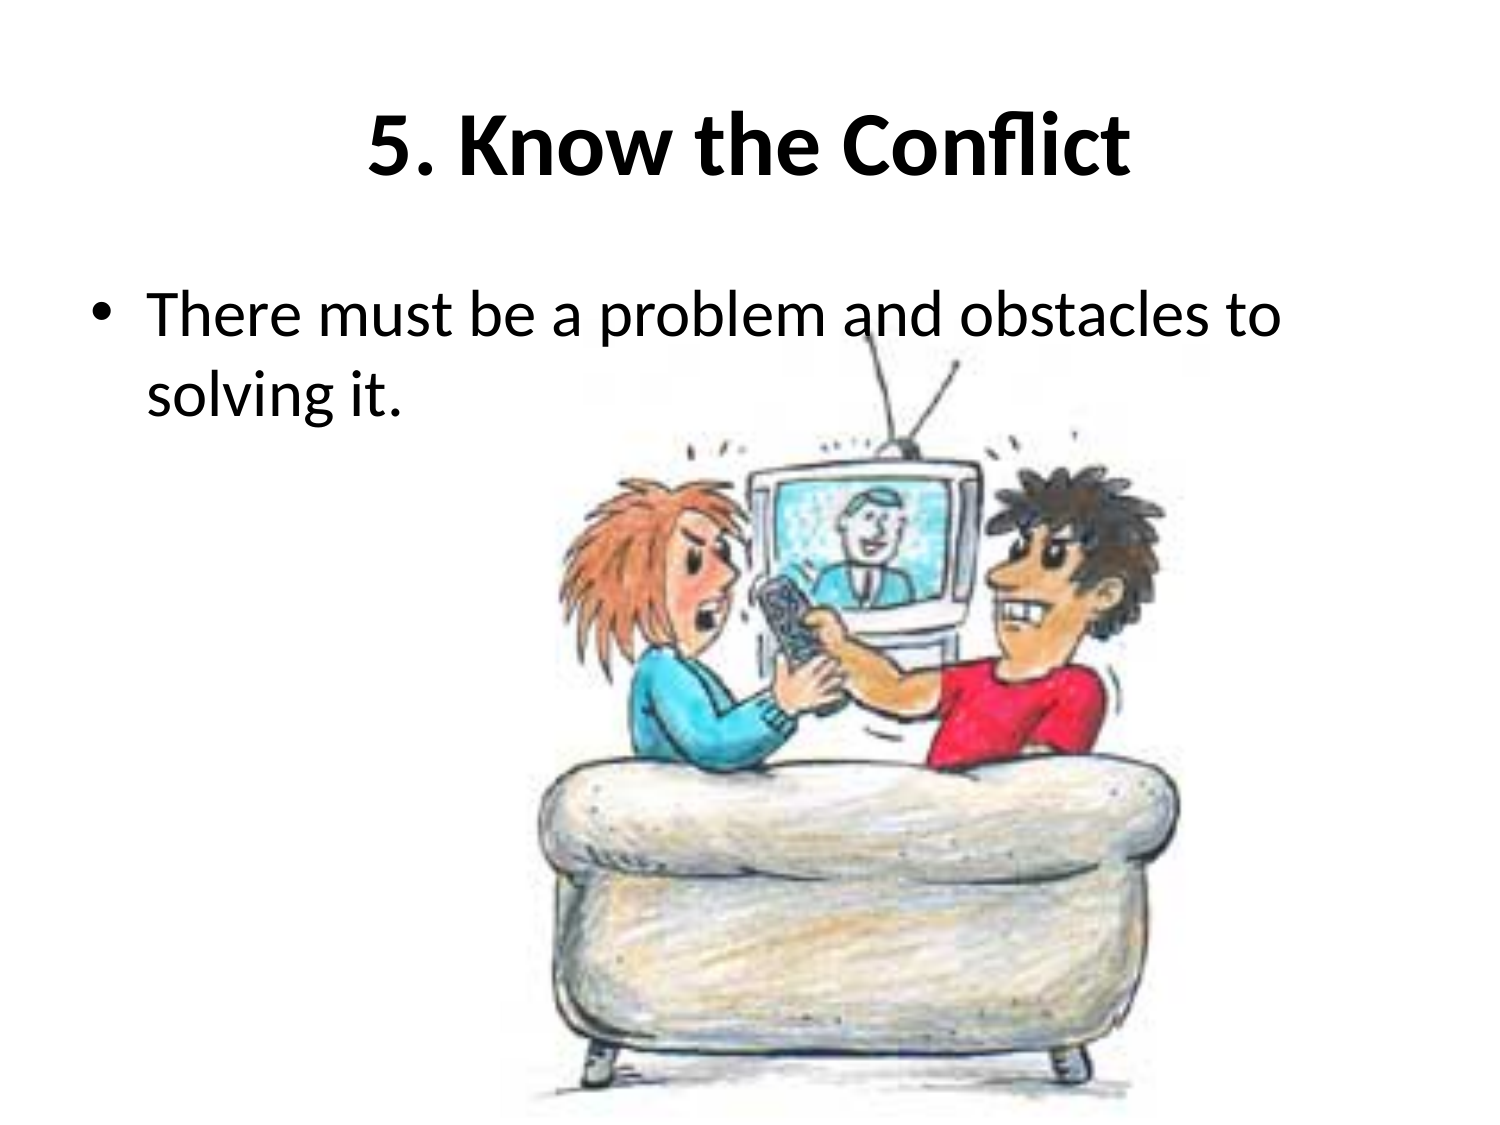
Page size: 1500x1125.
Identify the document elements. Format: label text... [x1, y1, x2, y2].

list There must be a problem and obstacles to solving it. [75, 262, 1425, 1005]
title 5. Know the Conflict [75, 45, 1425, 233]
picture [499, 318, 1210, 1125]
